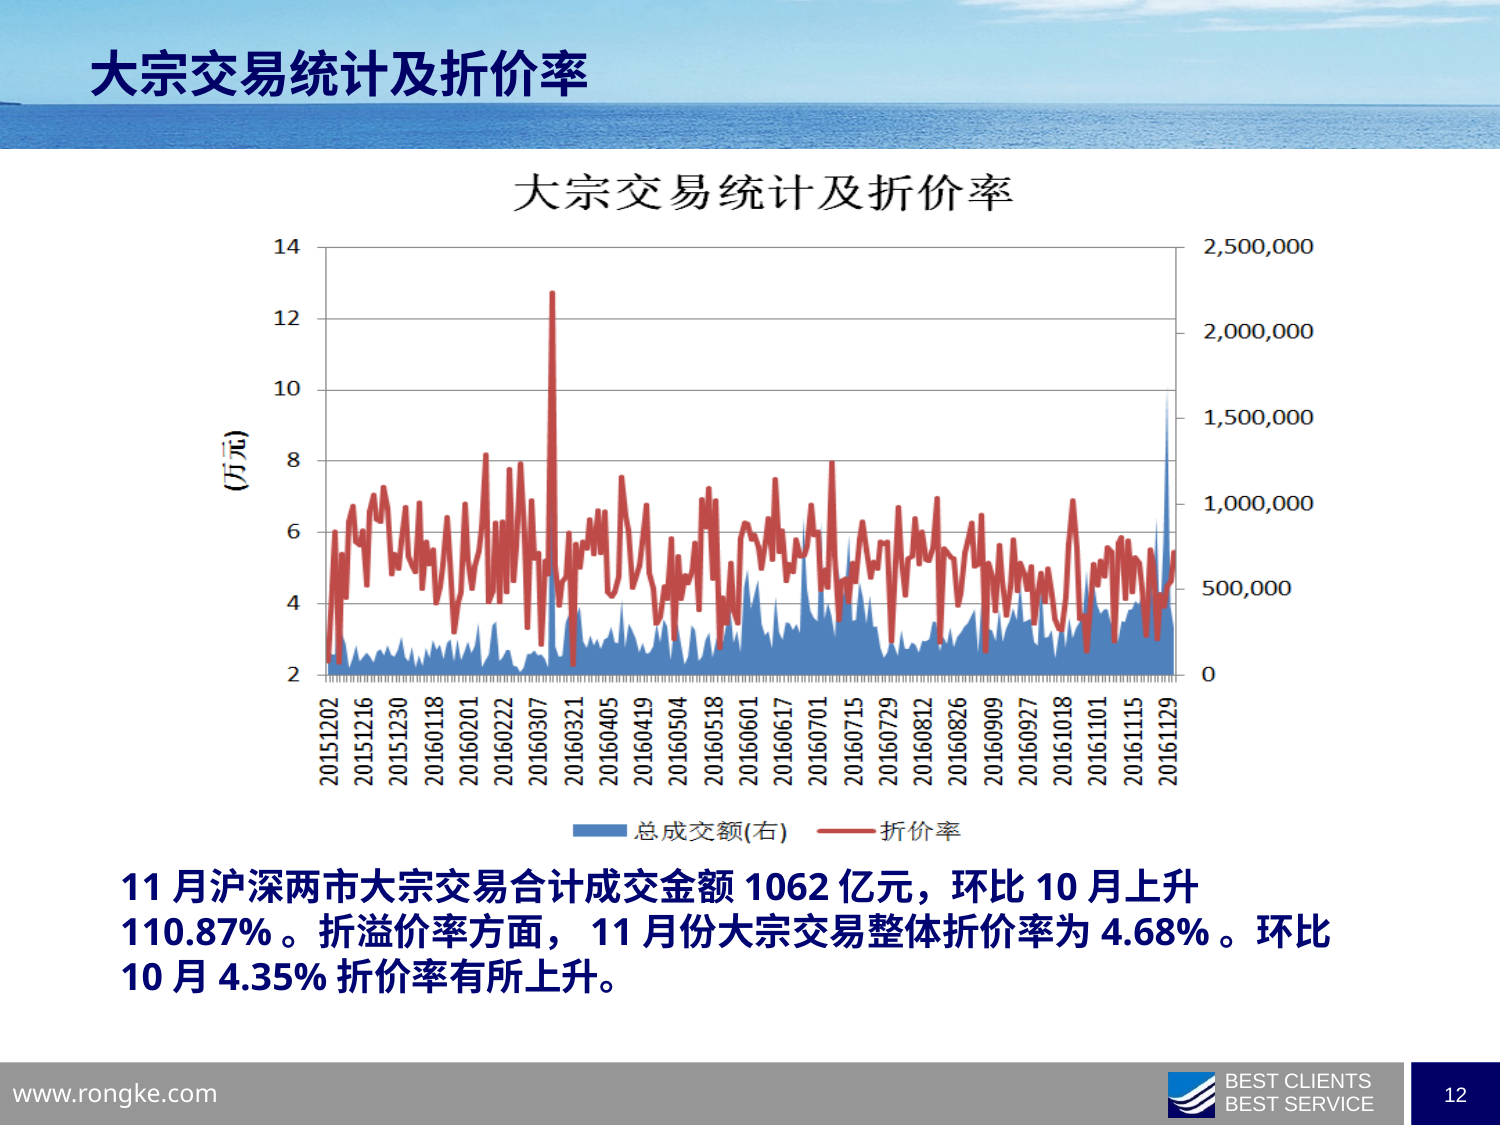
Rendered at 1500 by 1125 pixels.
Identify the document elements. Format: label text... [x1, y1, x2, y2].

picture [187, 152, 1337, 859]
picture [1168, 1072, 1215, 1118]
text_box 11月沪深两市大宗交易合计成交金额1062亿元，环比10月上升110.87%。折溢价率方面，11月份大宗交易整体折价率为4.68%。环比10月4.35%折价率有所上升。 [105, 855, 1395, 1006]
picture [0, 0, 1500, 149]
text_box 大宗交易统计及折价率 [74, 35, 1425, 223]
